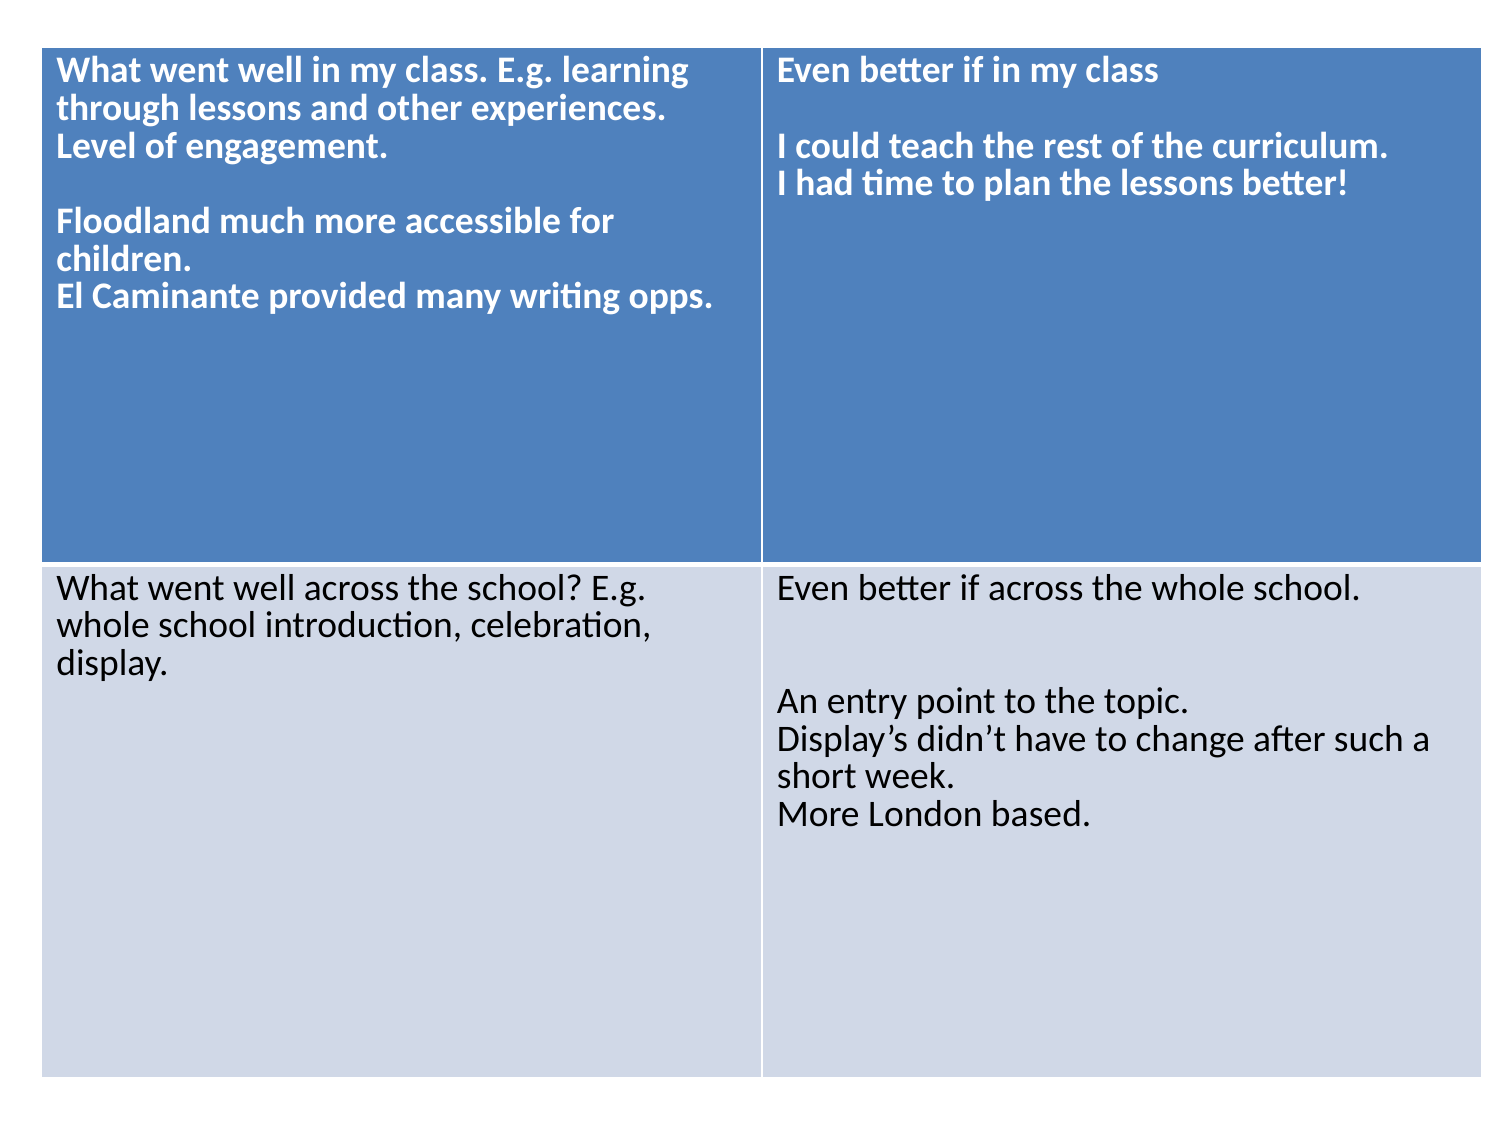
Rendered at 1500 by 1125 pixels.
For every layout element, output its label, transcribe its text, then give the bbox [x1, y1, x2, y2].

table_cell What went well across the school? E.g. whole school introduction, celebration, display. [42, 567, 761, 1077]
table_header What went well in my class. E.g. learning through lessons and other experiences. Level of engagement. Floodland much more accessible for children. El Caminante provided many writing opps. [42, 48, 761, 562]
table_cell Even better if across the whole school. An entry point to the topic. Display’s didn’t have to change after such a short week. More London based. [763, 567, 1481, 1077]
table_header Even better if in my class I could teach the rest of the curriculum. I had time to plan the lessons better! [763, 48, 1481, 562]
